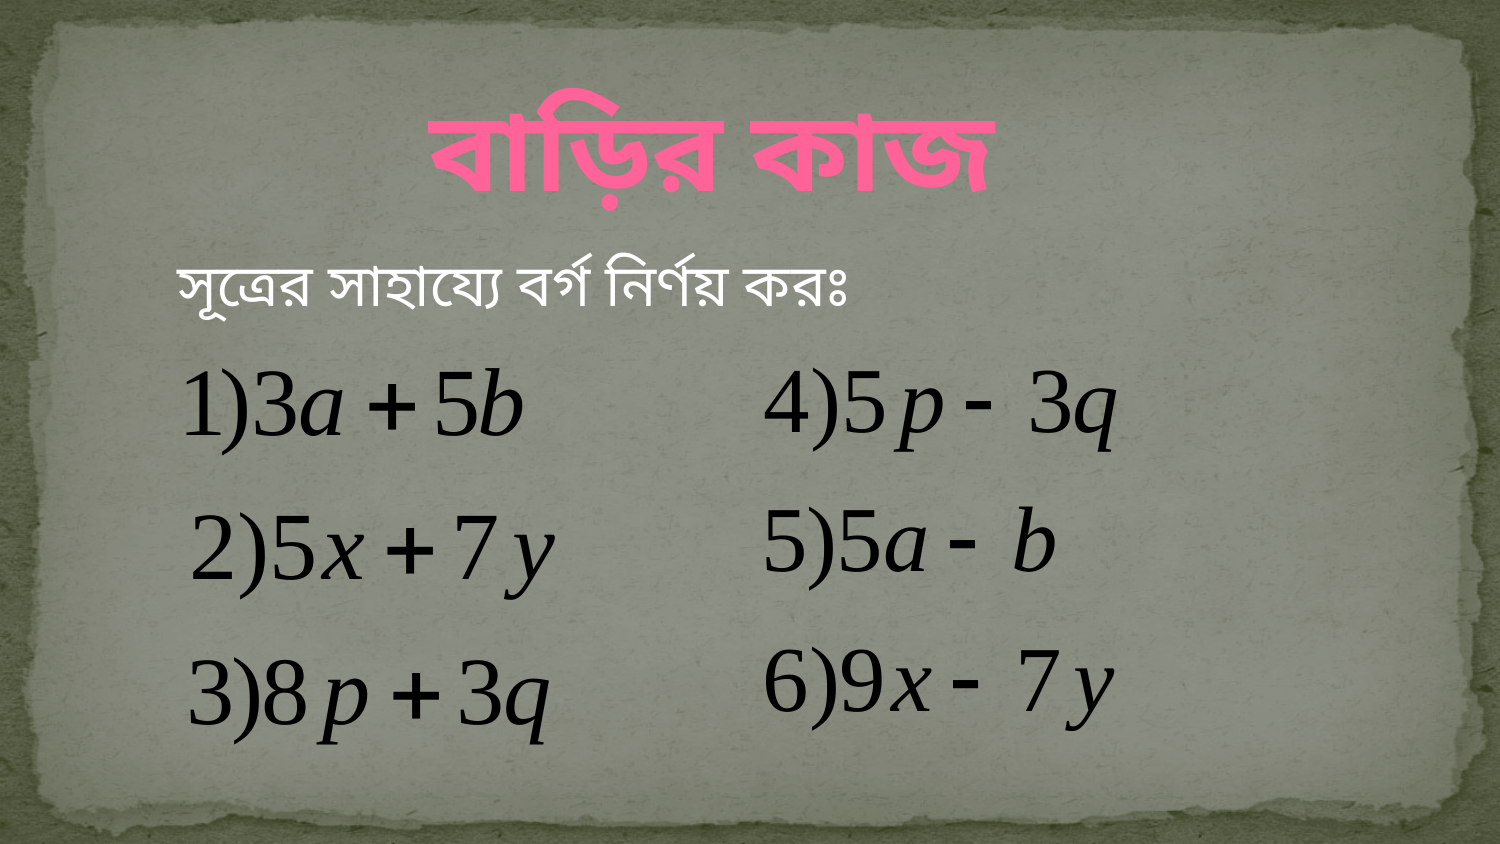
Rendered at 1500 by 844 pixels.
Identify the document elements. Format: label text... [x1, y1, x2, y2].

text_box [177, 349, 577, 765]
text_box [751, 348, 1136, 749]
text_box বাড়ির কাজ [414, 71, 1011, 222]
text_box সূত্রের সাহায্যে বর্গ নির্ণয় করঃ [162, 240, 988, 326]
